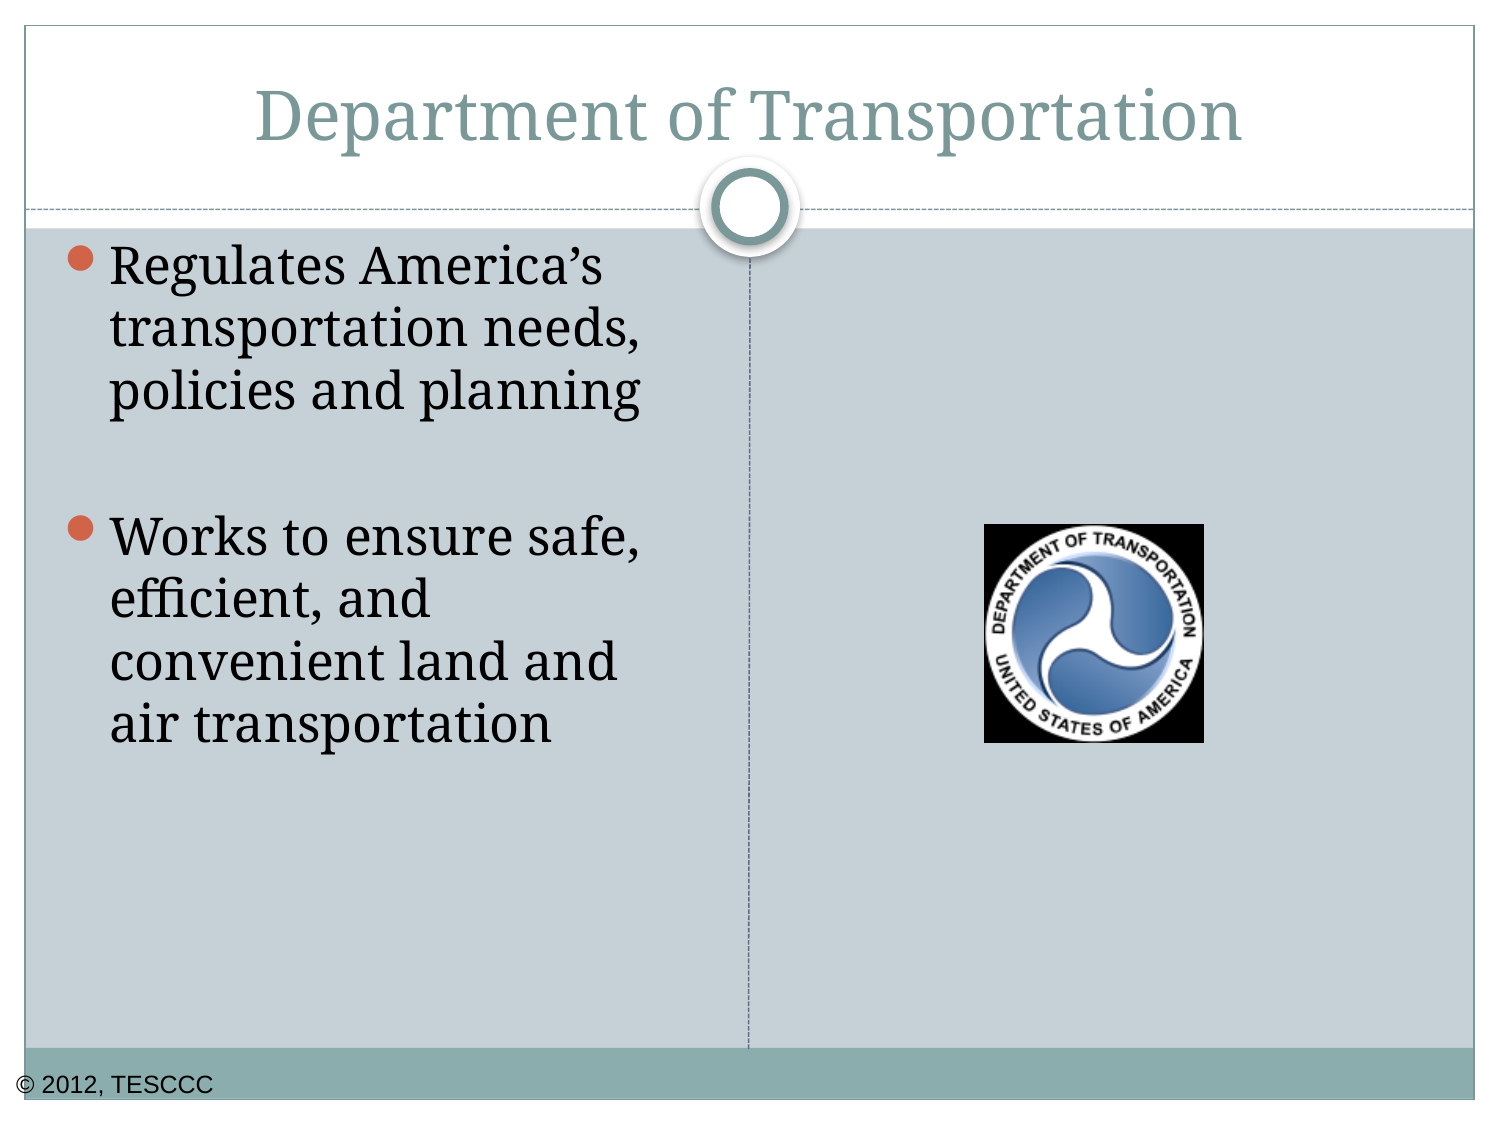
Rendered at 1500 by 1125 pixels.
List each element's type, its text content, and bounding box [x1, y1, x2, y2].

footer © 2012, TESCCC [1, 1061, 302, 1122]
list Regulates America’s transportation needs, policies and planning Works to ensure safe, efficient, and convenient land and air transportation [49, 224, 712, 993]
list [984, 524, 1204, 744]
title Department of Transportation [49, 37, 1450, 162]
